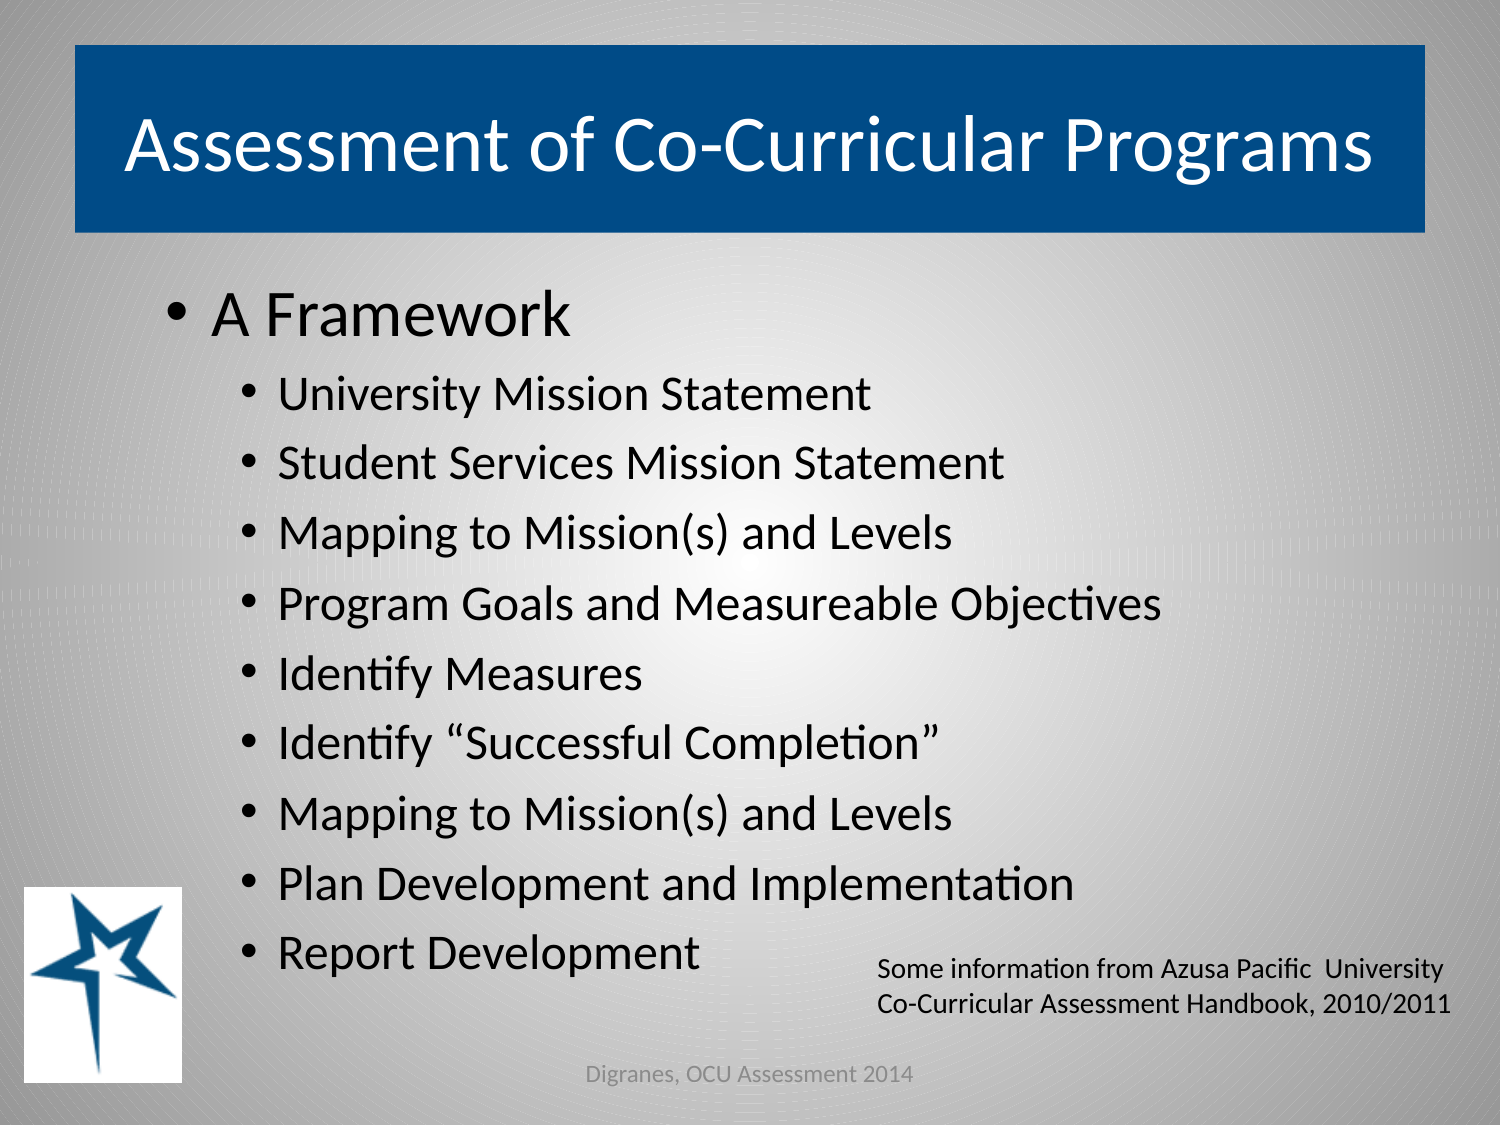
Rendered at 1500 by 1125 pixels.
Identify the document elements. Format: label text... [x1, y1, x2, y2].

title Assessment of Co-Curricular Programs [75, 45, 1425, 233]
picture [24, 887, 182, 1083]
footer Digranes, OCU Assessment 2014 [512, 1042, 988, 1103]
text_box Some information from Azusa Pacific University Co-Curricular Assessment Handbook, 2010/2011 [862, 942, 1474, 1027]
list A Framework University Mission Statement Student Services Mission Statement Mapping to Mission(s) and Levels Program Goals and Measureable Objectives Identify Measures Identify “Successful Completion” Mapping to Mission(s) and Levels Plan Development and Implementation Report Development [75, 262, 1425, 1005]
